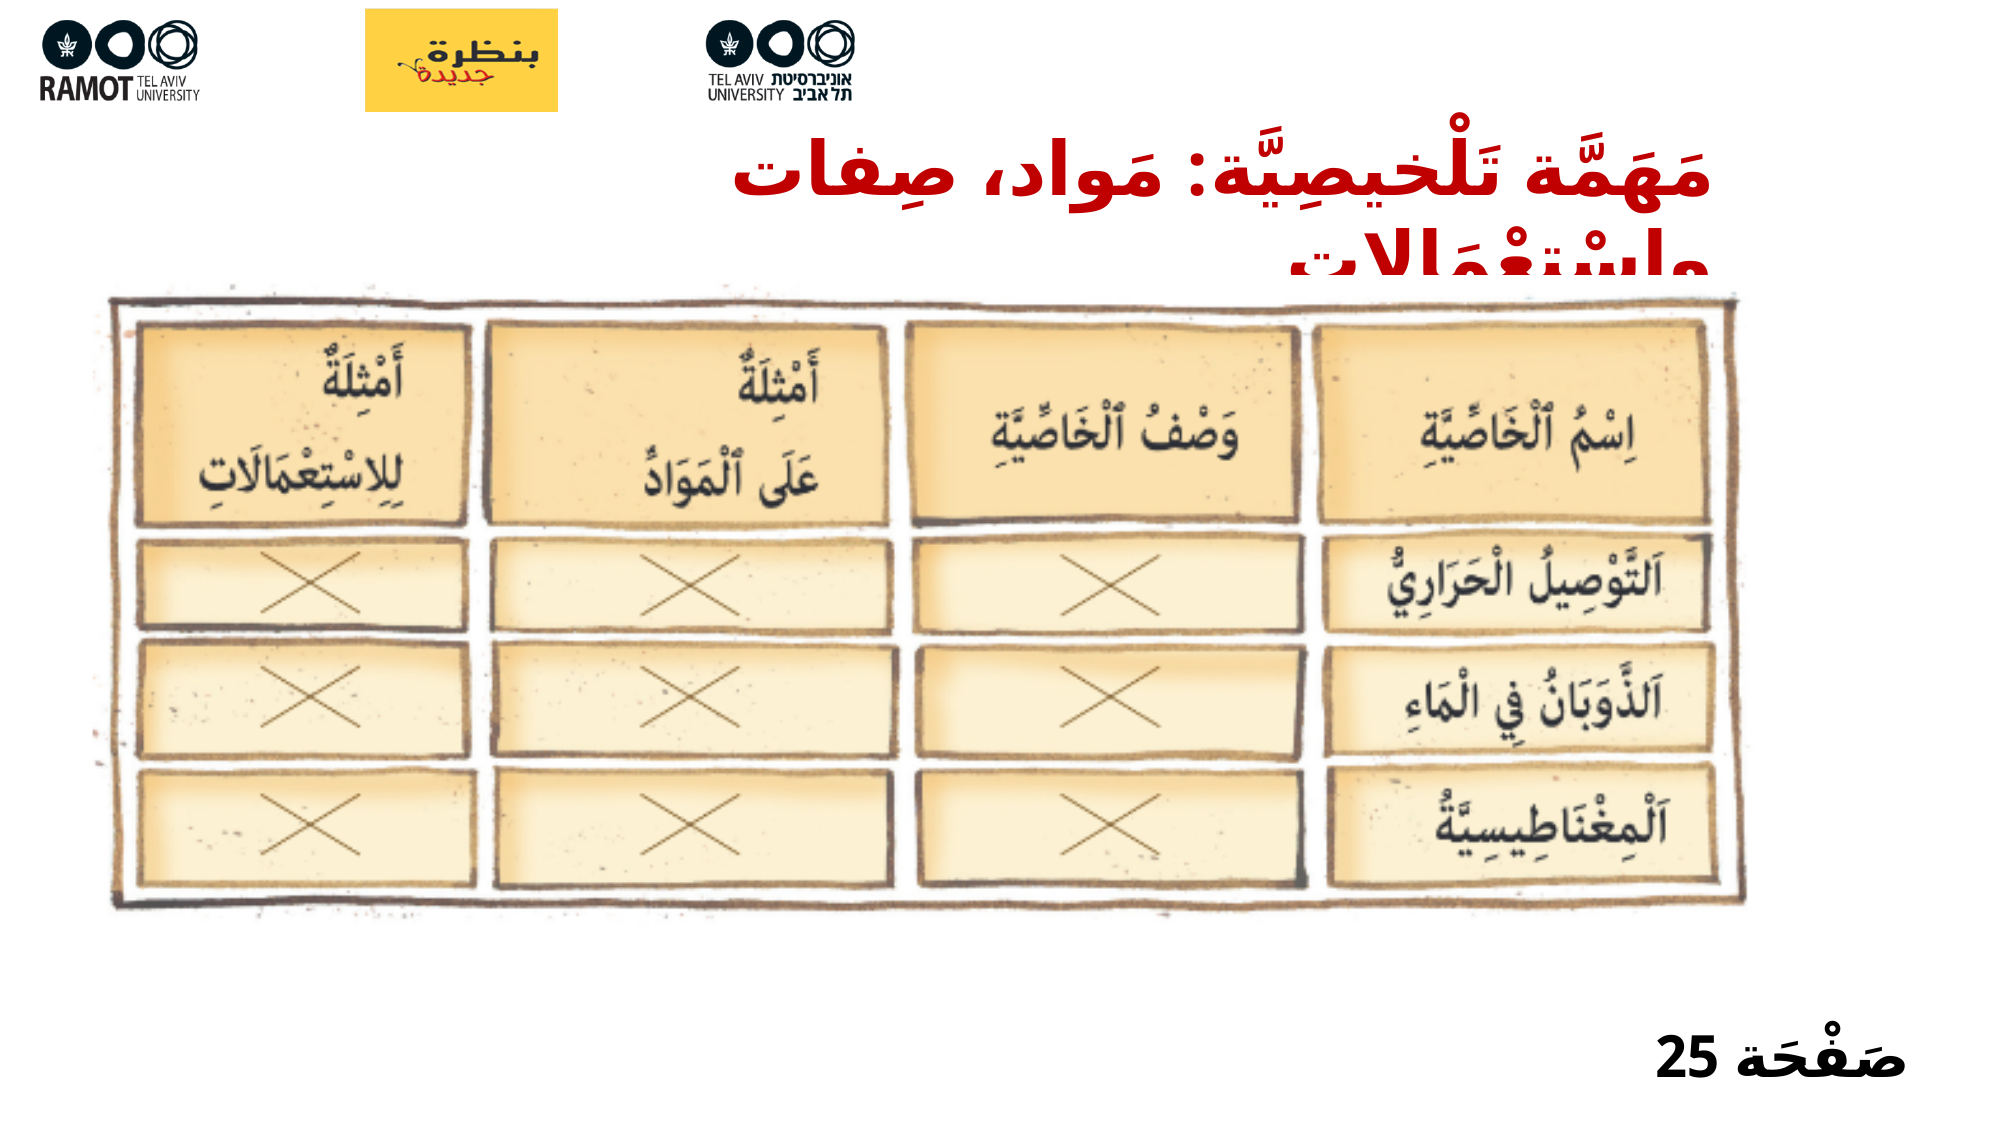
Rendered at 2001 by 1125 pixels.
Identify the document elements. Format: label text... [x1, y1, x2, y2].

picture [90, 275, 1755, 932]
picture [37, 8, 857, 113]
text_box صَفْحَة 25 [925, 1012, 1925, 1097]
text_box مَهَمَّة تَلْخيصِيَّة: مَواد، صِفات واسْتِعْمَالات [446, 112, 1730, 275]
